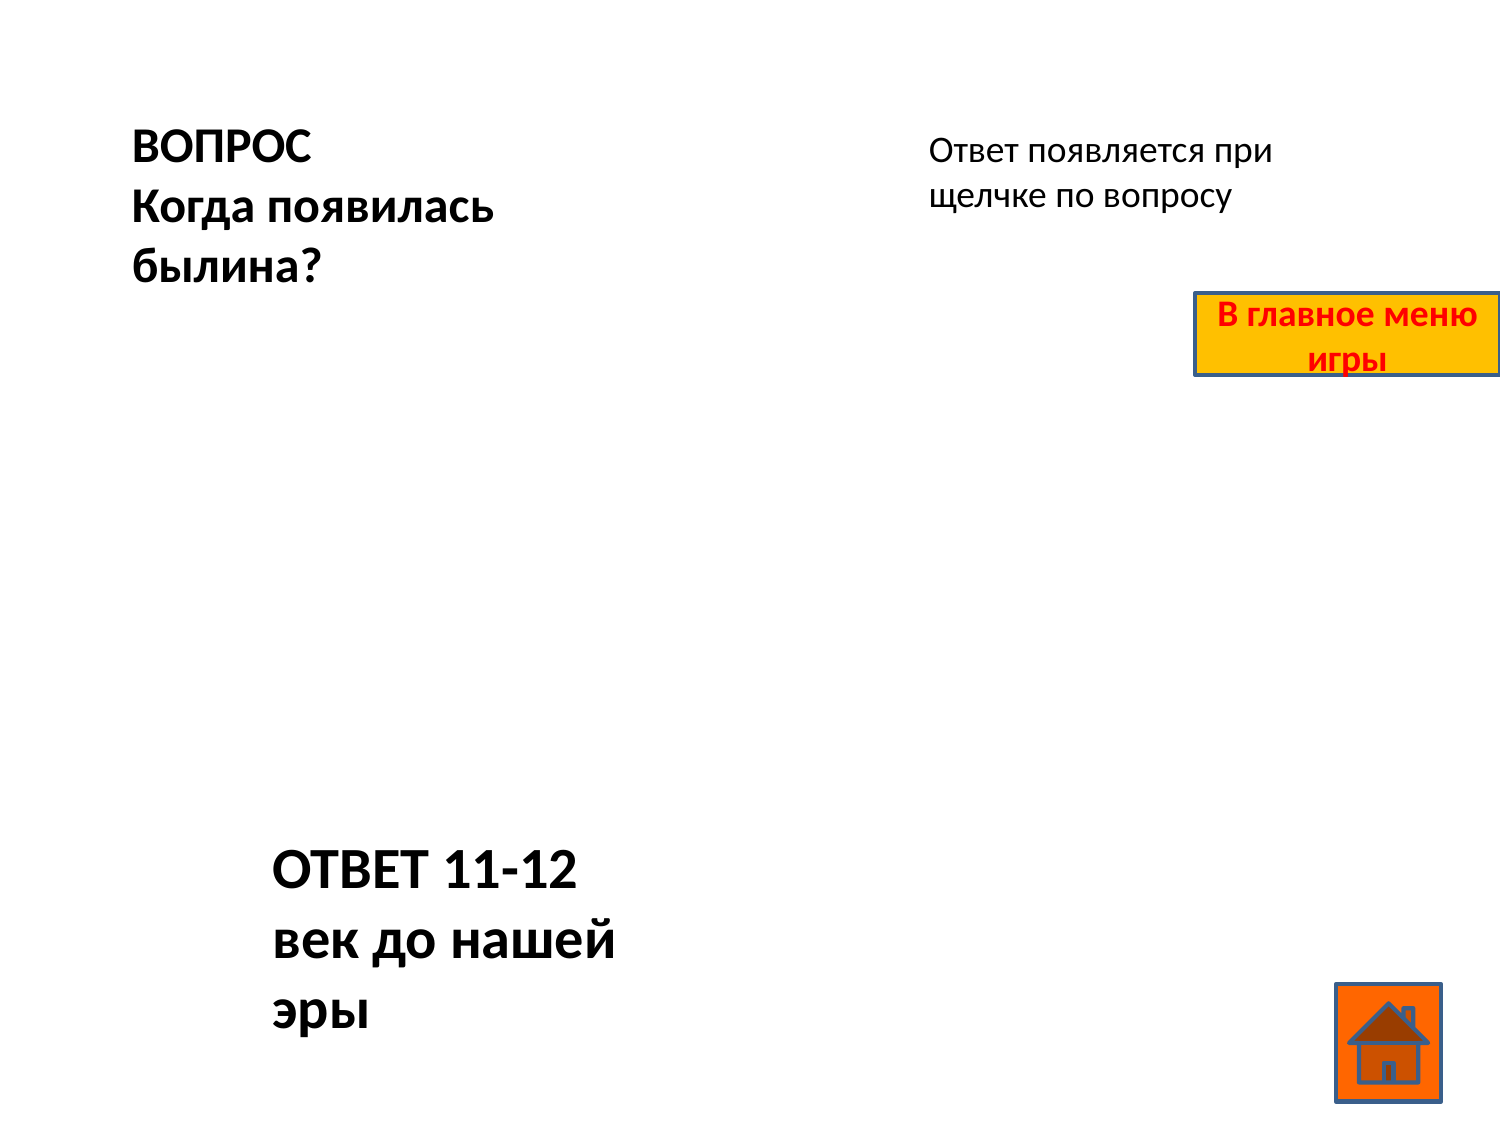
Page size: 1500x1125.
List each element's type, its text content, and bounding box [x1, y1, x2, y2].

text_box ВОПРОС Когда появилась былина? [117, 105, 551, 301]
text_box ОТВЕТ 11-12 век до нашей эры [257, 822, 692, 1047]
text_box В главное меню игры [1193, 291, 1500, 377]
text_box Ответ появляется при щелчке по вопросу [913, 117, 1407, 222]
text_box [1334, 982, 1443, 1104]
